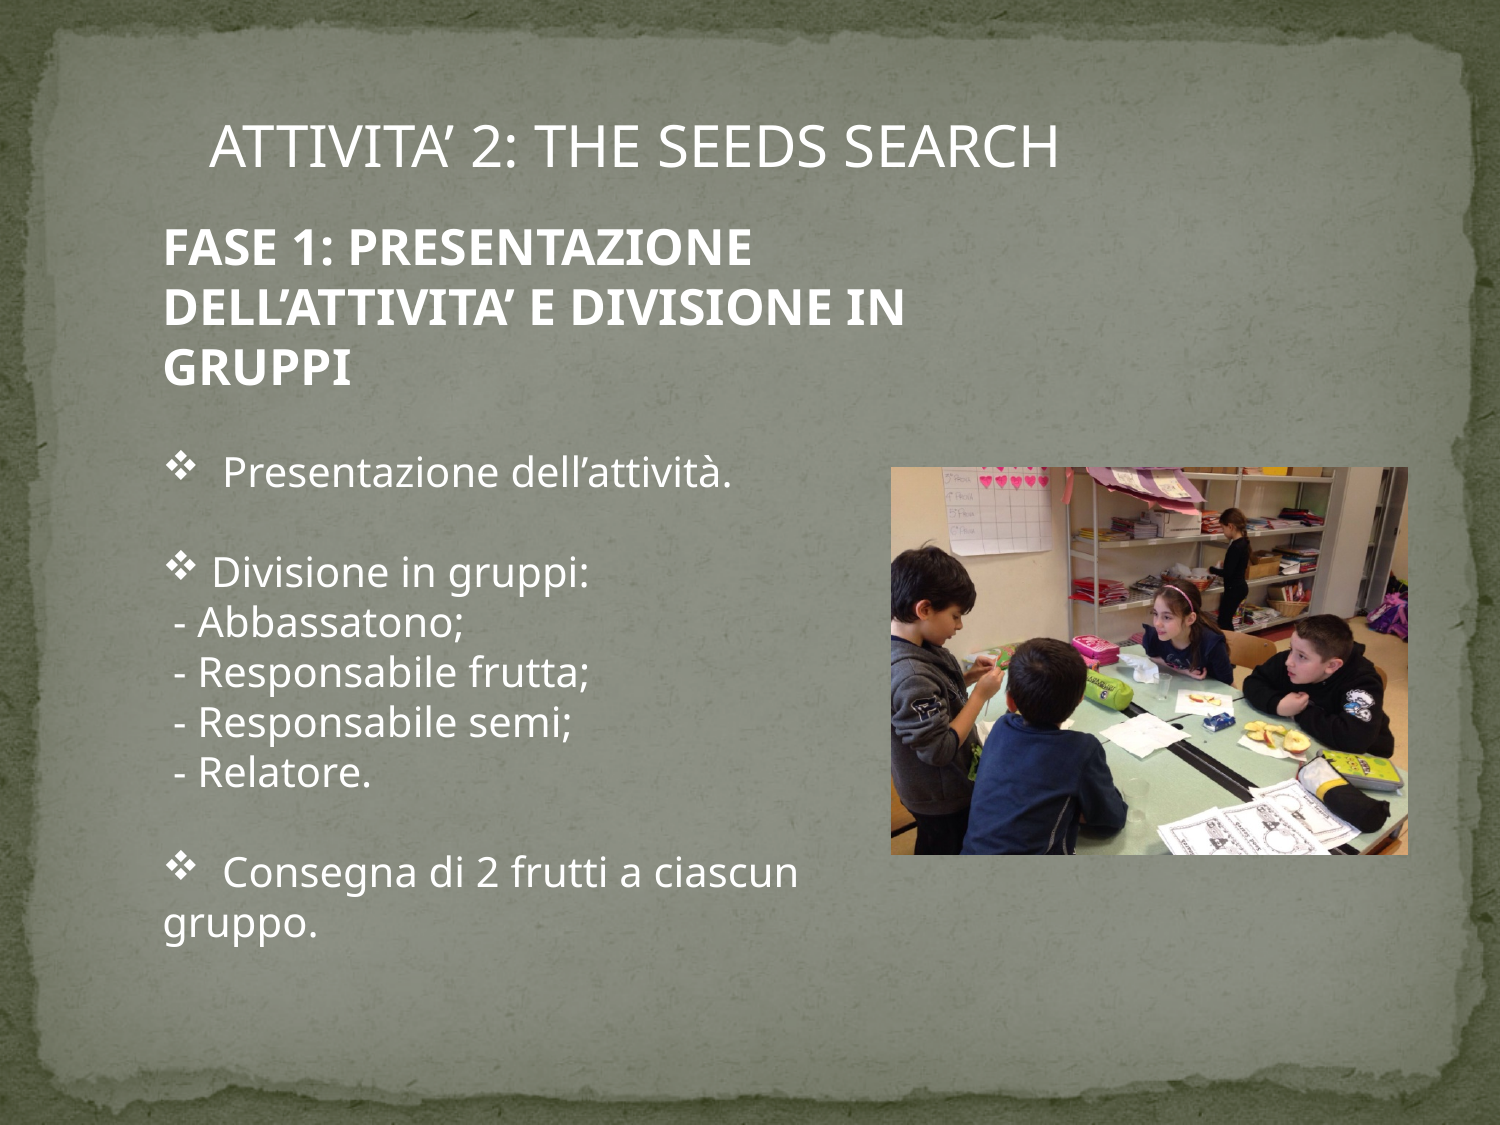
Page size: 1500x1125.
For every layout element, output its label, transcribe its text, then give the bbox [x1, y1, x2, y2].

text_box FASE 1: PRESENTAZIONE DELL’ATTIVITA’ E DIVISIONE IN GRUPPI Presentazione dell’attività. Divisione in gruppi: - Abbassatono; - Responsabile frutta; - Responsabile semi; - Relatore. Consegna di 2 frutti a ciascun gruppo. [147, 208, 951, 1054]
text_box ATTIVITA’ 2: THE SEEDS SEARCH [194, 101, 1240, 327]
picture [891, 467, 1408, 855]
